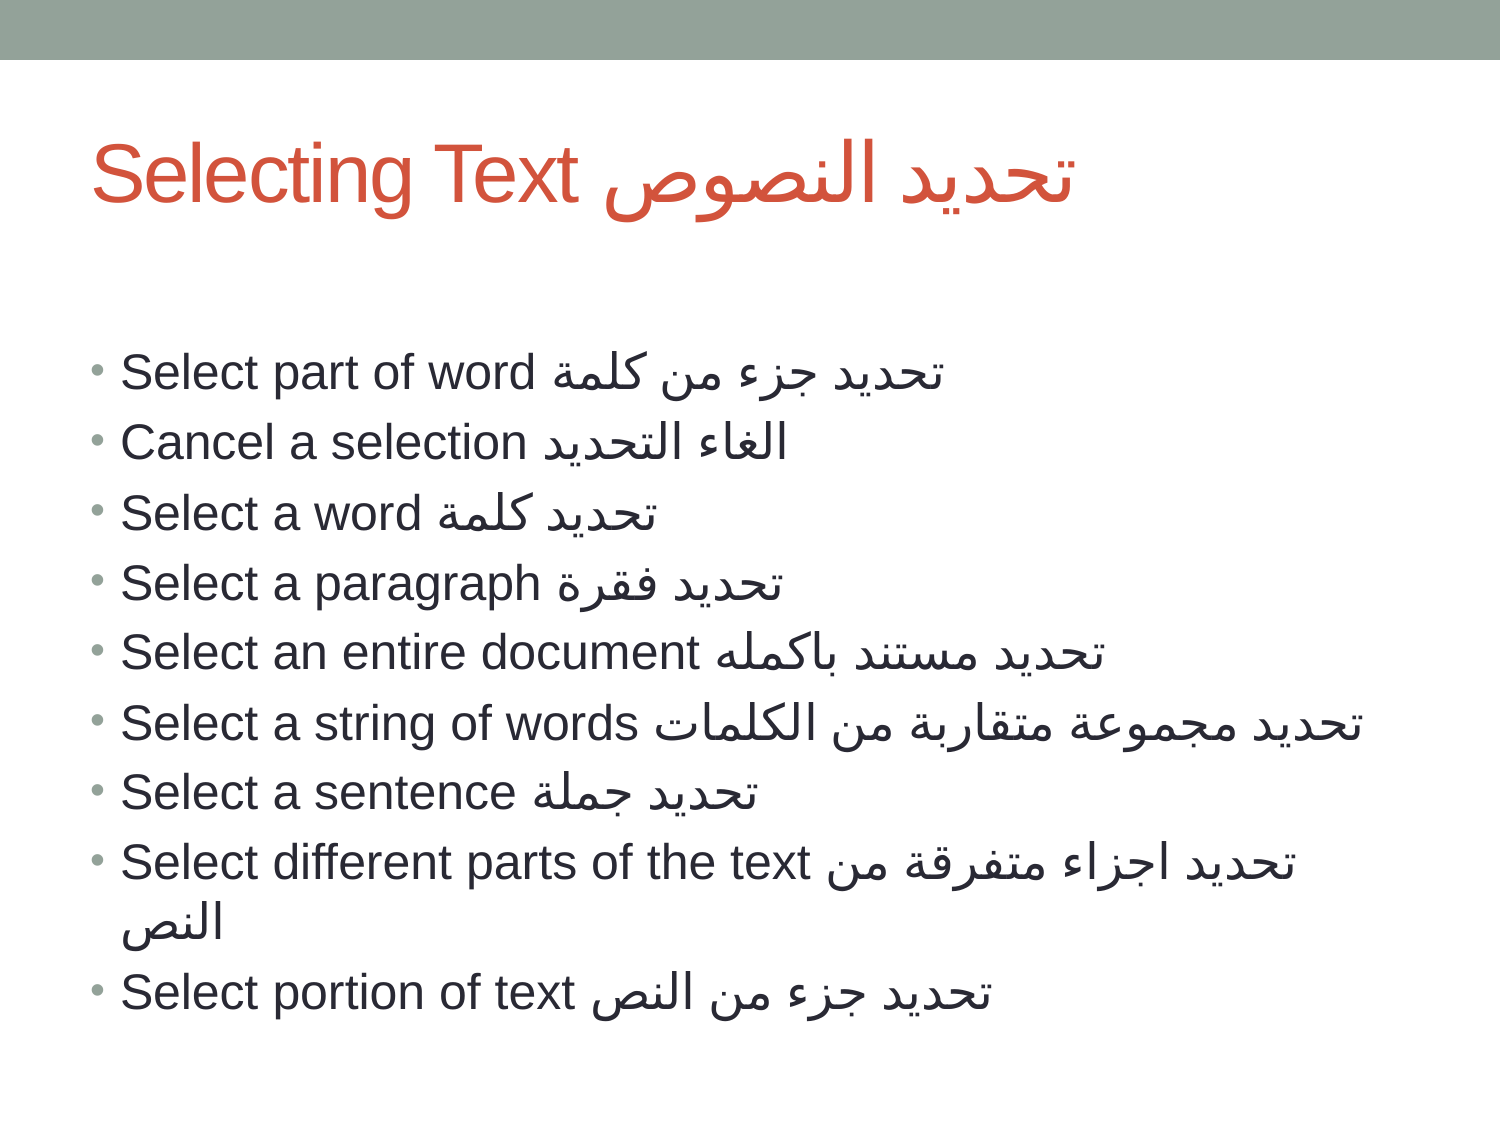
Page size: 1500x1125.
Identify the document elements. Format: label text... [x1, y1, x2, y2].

title Selecting Text تحديد النصوص [75, 87, 1425, 250]
list Select part of word تحديد جزء من كلمة Cancel a selection الغاء التحديد Select a word تحديد كلمة Select a paragraph تحديد فقرة Select an entire document تحديد مستند باكمله Select a string of words تحديد مجموعة متقاربة من الكلمات Select a sentence تحديد جملة Select different parts of the text تحديد اجزاء متفرقة من النص Select portion of text تحديد جزء من النص [75, 262, 1425, 1063]
